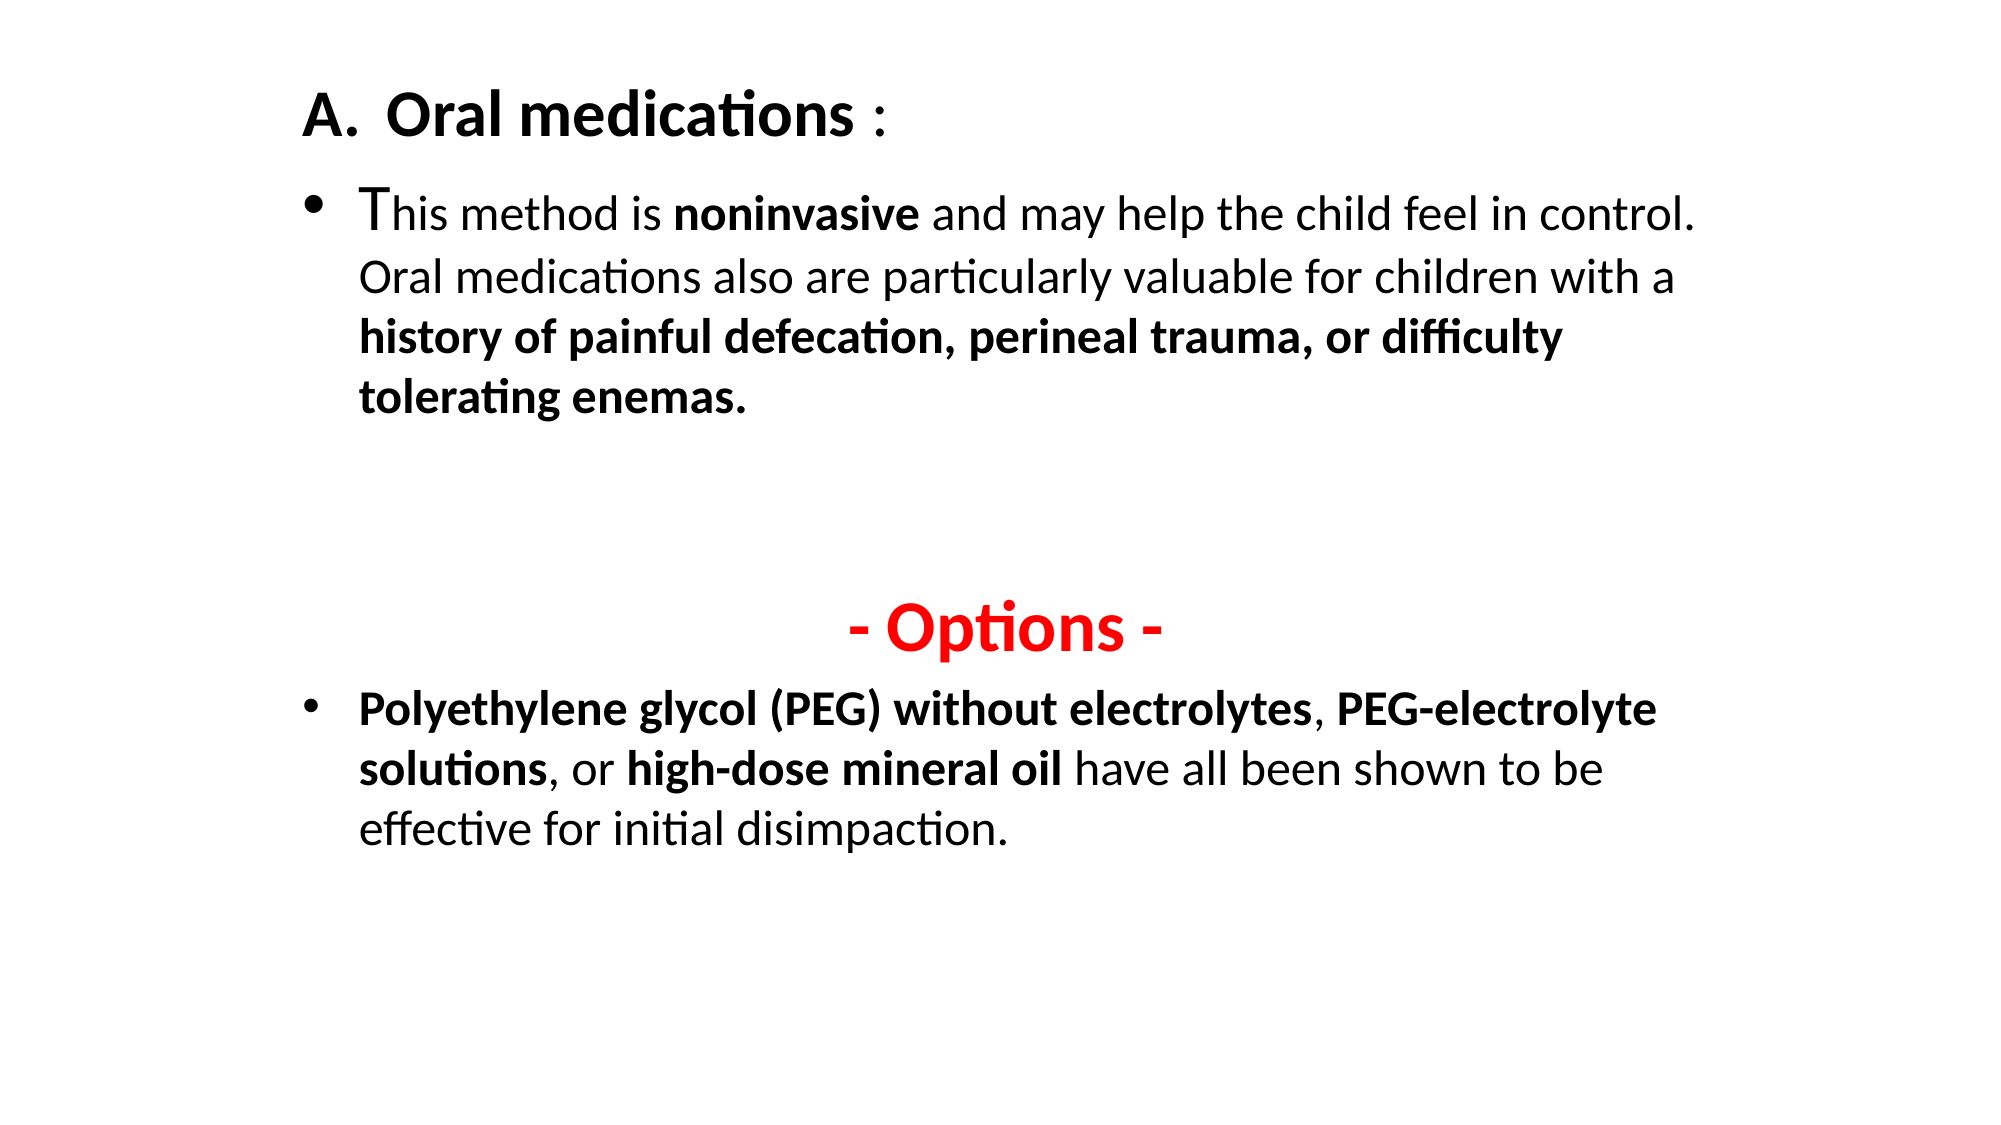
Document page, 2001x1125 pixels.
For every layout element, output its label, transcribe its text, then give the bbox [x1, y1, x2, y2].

list Oral medications : This method is noninvasive and may help the child feel in control. Oral medications also are particularly valuable for children with a history of painful defecation, perineal trauma, or difficulty tolerating enemas. - Options - Polyethylene glycol (PEG) without electrolytes, PEG-electrolyte solutions, or high-dose mineral oil have all been shown to be effective for initial disimpaction. [287, 62, 1725, 1000]
